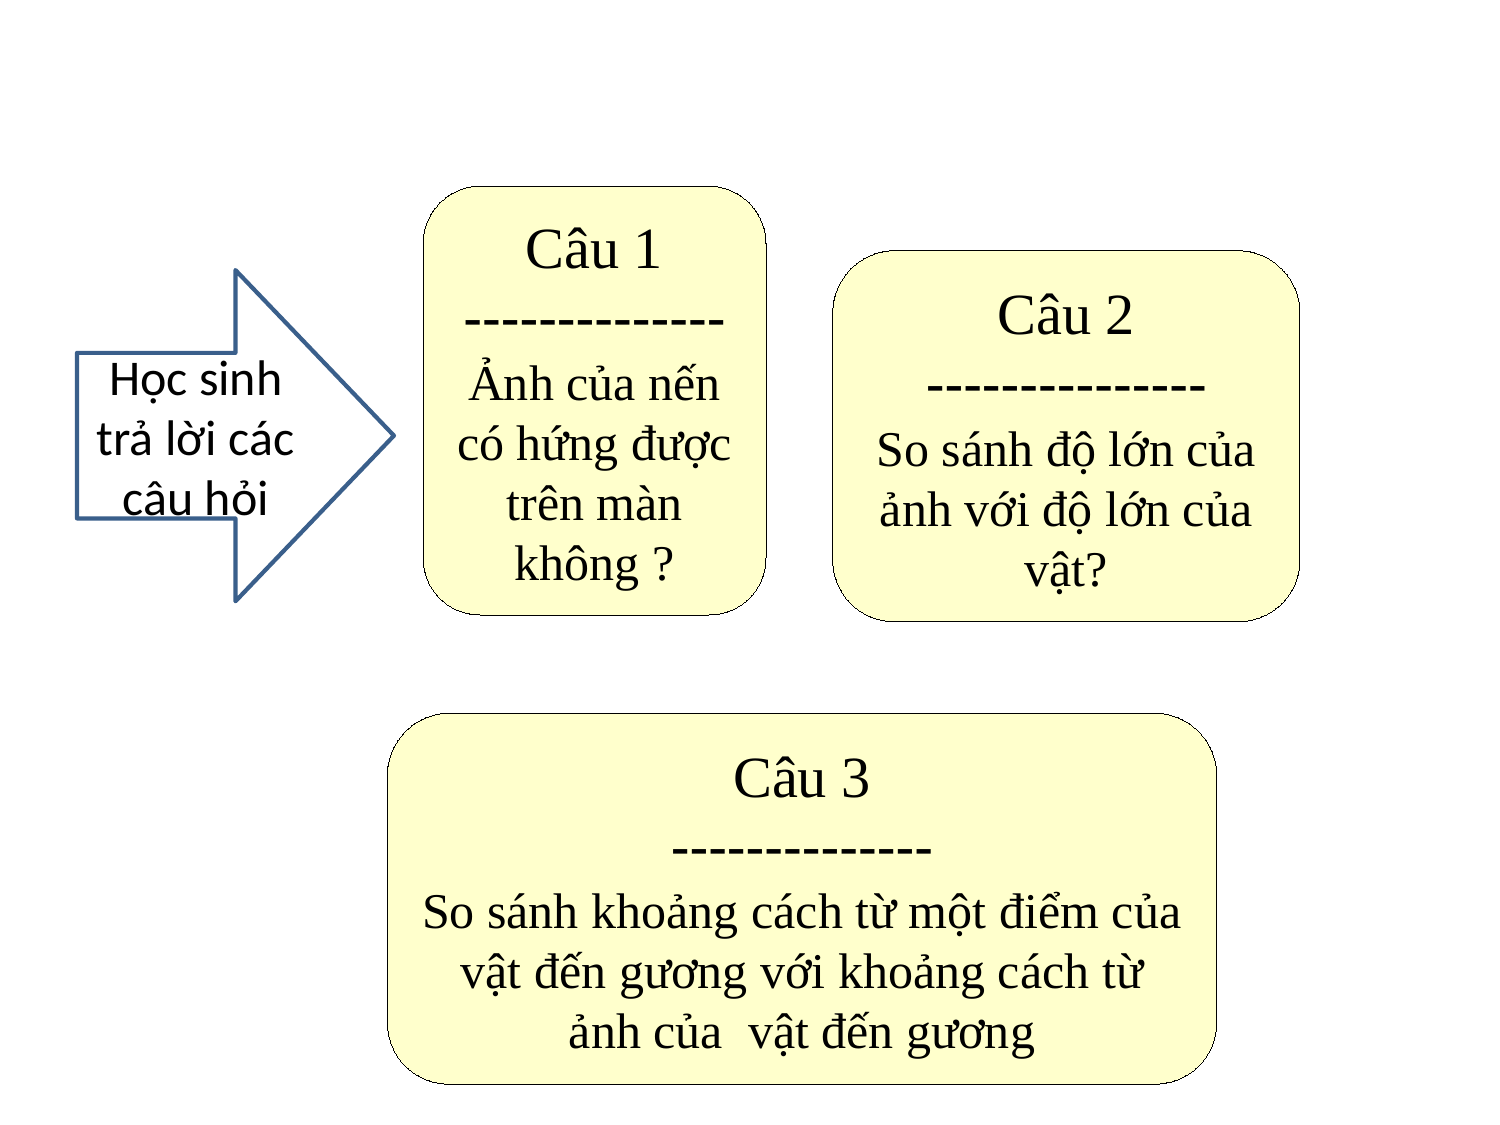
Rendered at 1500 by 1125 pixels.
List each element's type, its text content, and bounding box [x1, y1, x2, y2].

text_box Câu 3 -------------- So sánh khoảng cách từ một điểm của vật đến gương với khoảng cách từ ảnh của vật đến gương [387, 713, 1217, 1085]
text_box Học sinh trả lời các câu hỏi [74, 268, 397, 604]
text_box Câu 2 --------------- So sánh độ lớn của ảnh với độ lớn của vật? [832, 250, 1300, 622]
text_box Câu 1 -------------- Ảnh của nến có hứng được trên màn không ? [423, 186, 767, 616]
